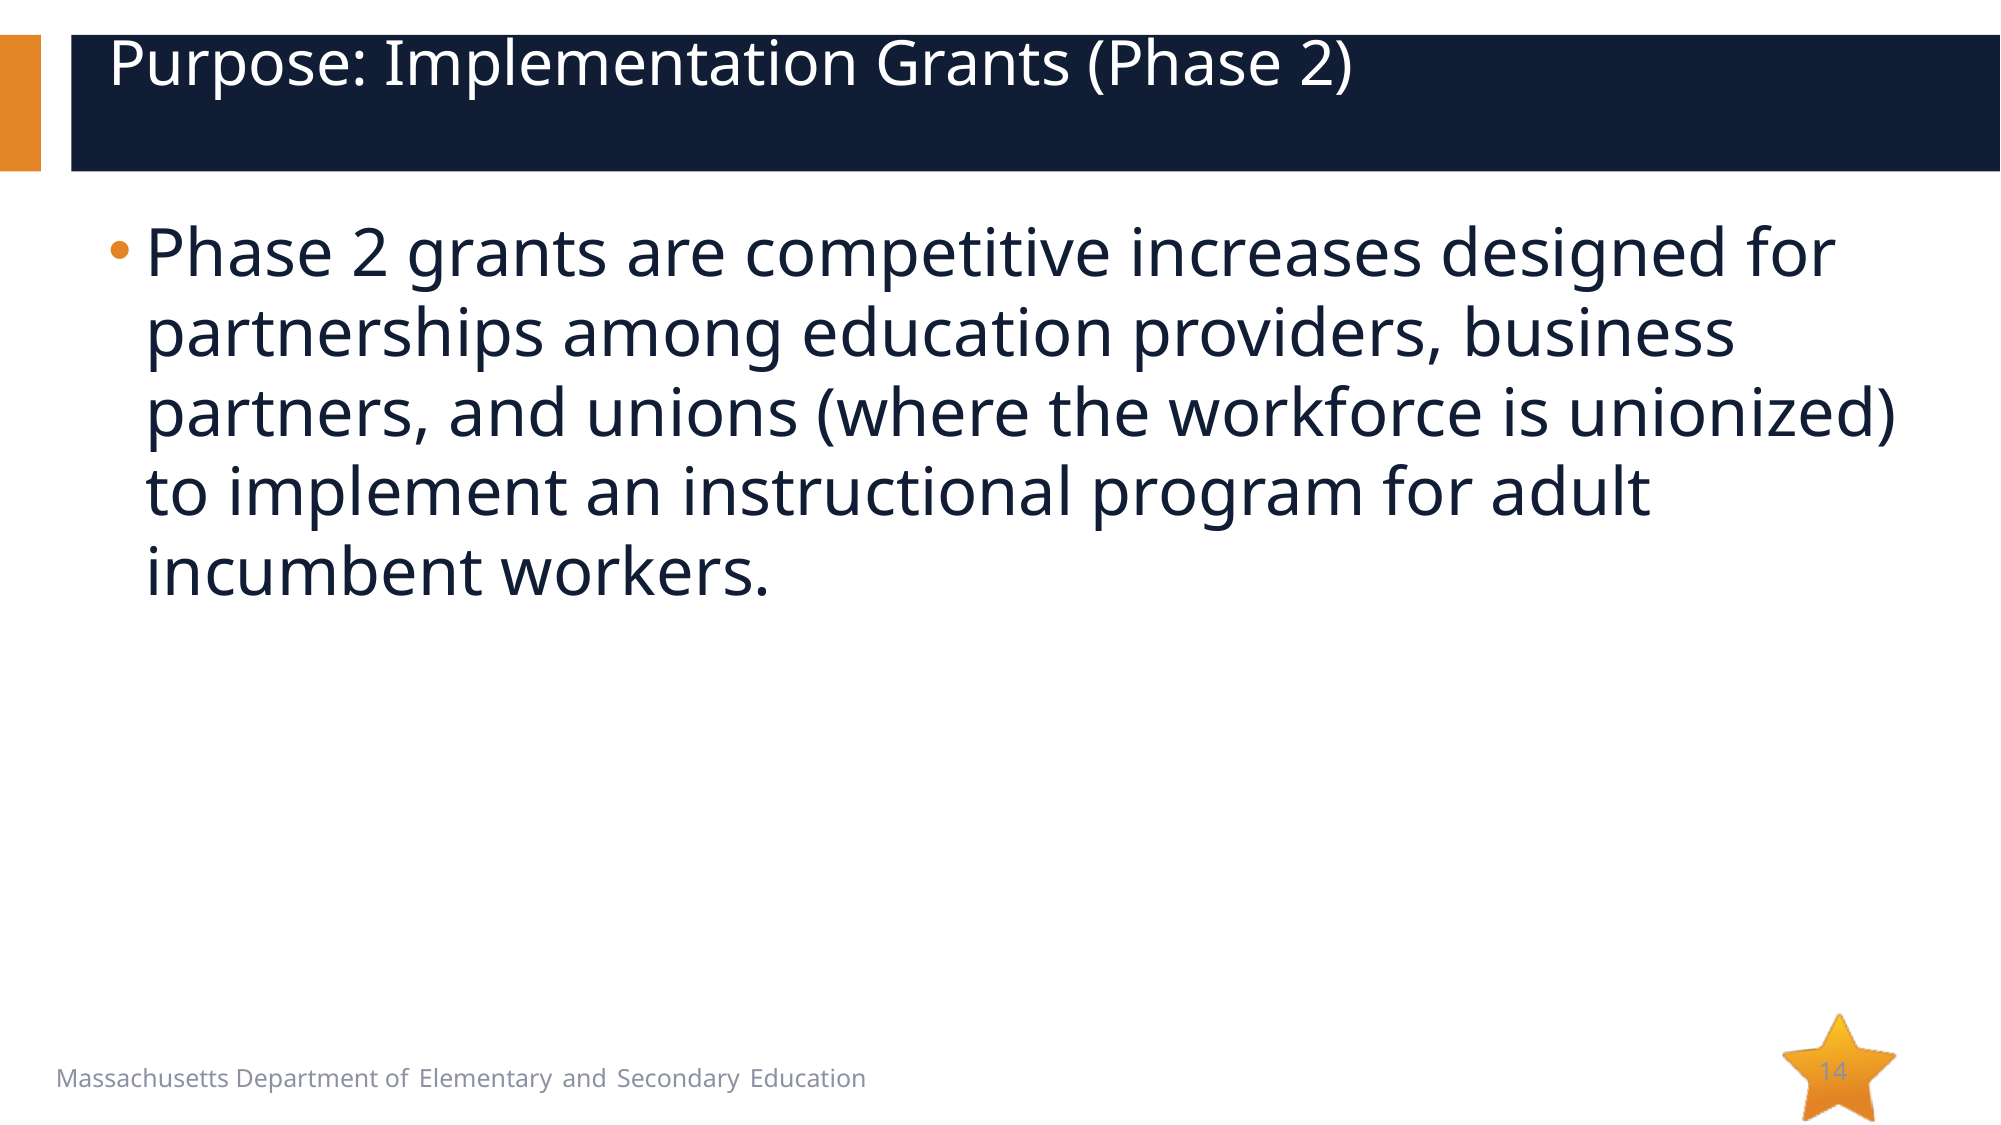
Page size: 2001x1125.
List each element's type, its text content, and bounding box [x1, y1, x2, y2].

title Purpose: Implementation Grants (Phase 2) [93, 47, 1959, 159]
slide_number 14 [1412, 1042, 1863, 1103]
picture [1775, 1031, 1909, 1125]
list Phase 2 grants are competitive increases designed for partnerships among education providers, business partners, and unions (where the workforce is unionized) to implement an instructional program for adult incumbent workers. [93, 201, 1959, 1031]
